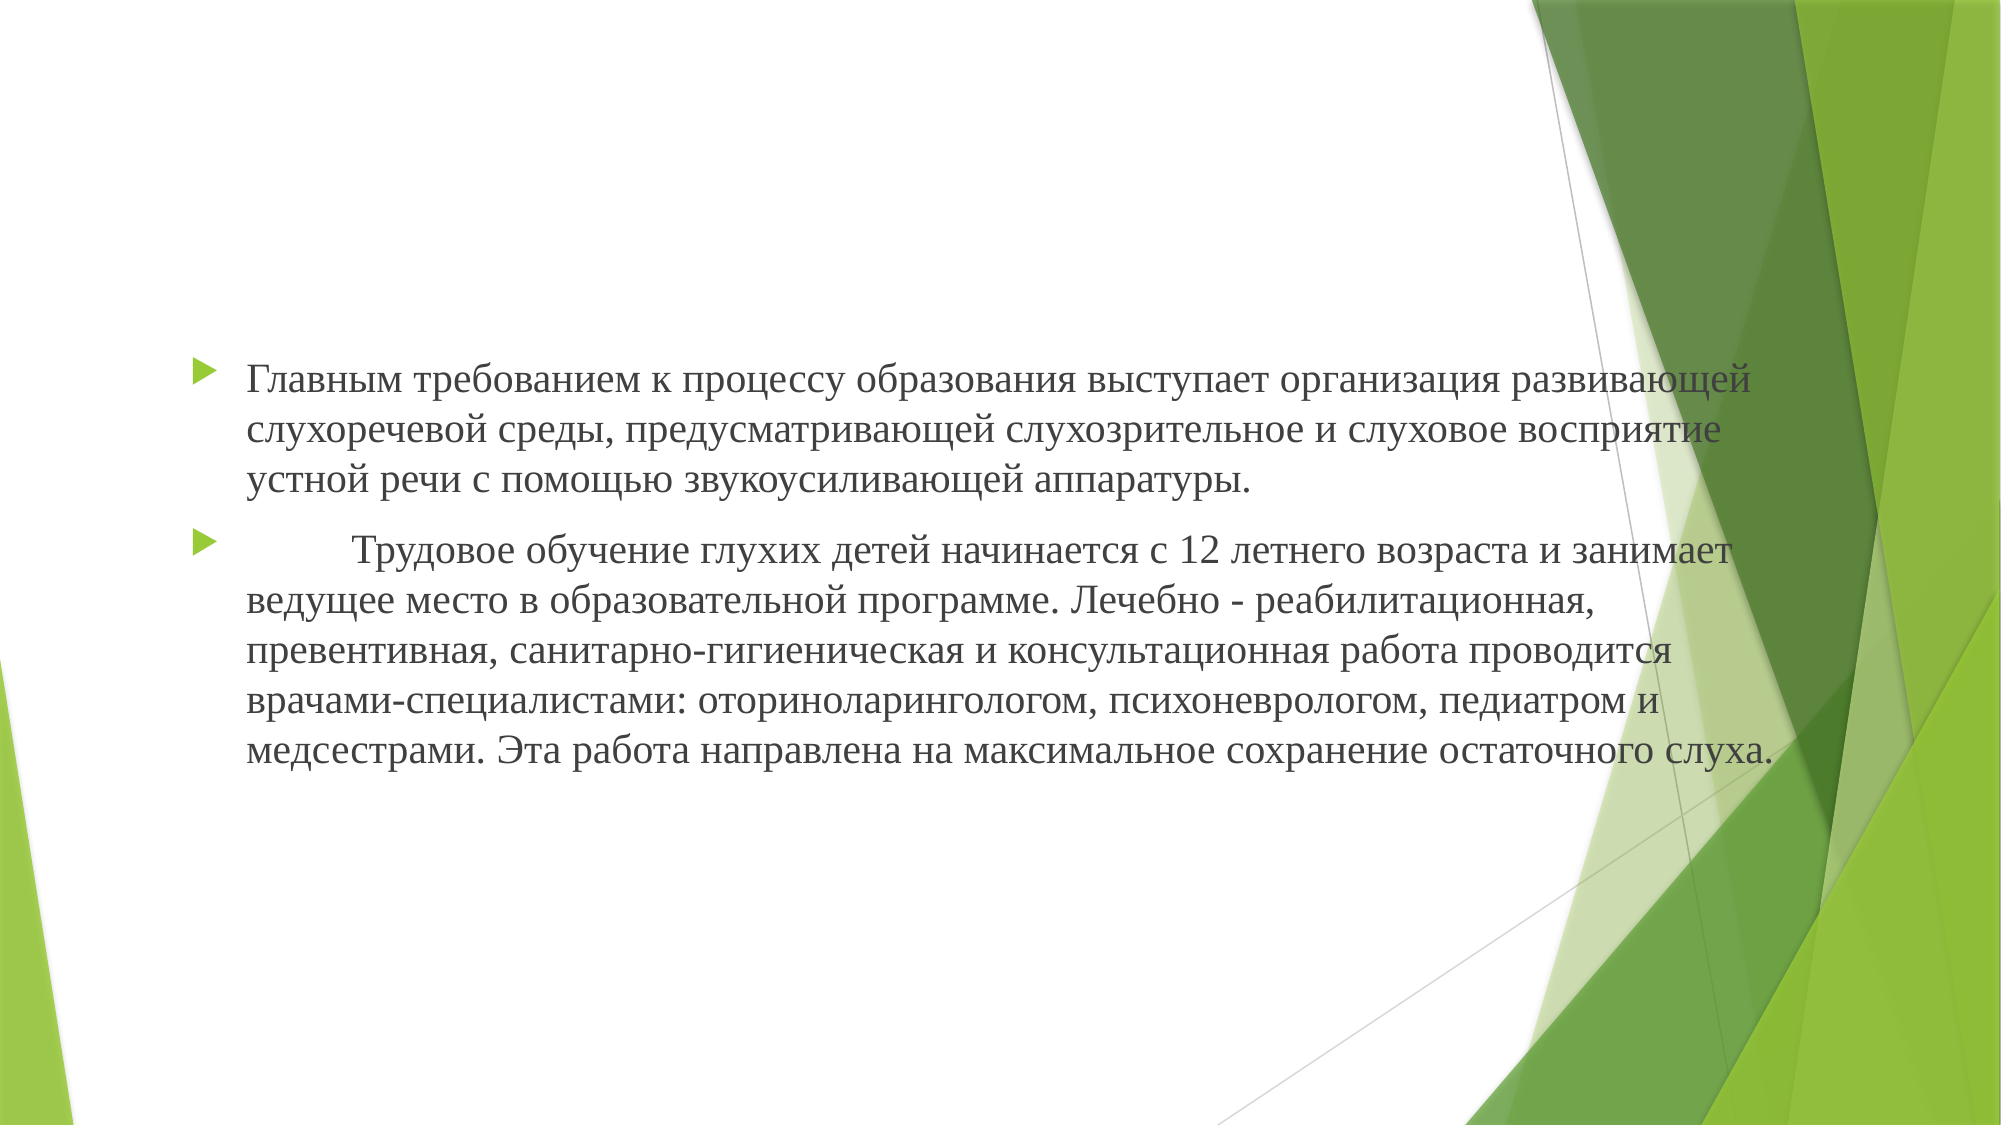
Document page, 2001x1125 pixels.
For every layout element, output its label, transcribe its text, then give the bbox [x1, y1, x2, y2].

list Главным требованием к процессу образования выступает организация развивающей слухоречевой среды, предусматривающей слухозрительное и слуховое восприятие устной речи с помощью звукоусиливающей аппаратуры. Трудовое обучение глухих детей начинается с 12 летнего возраста и занимает ведущее место в образовательной программе. Лечебно - реабилитационная, превентивная, санитарно-гигиеническая и консультационная работа проводится врачами-специалистами: оториноларингологом, психоневрологом, педиатром и медсестрами. Эта работа направлена на максимальное сохранение остаточного слуха. [174, 343, 1825, 990]
